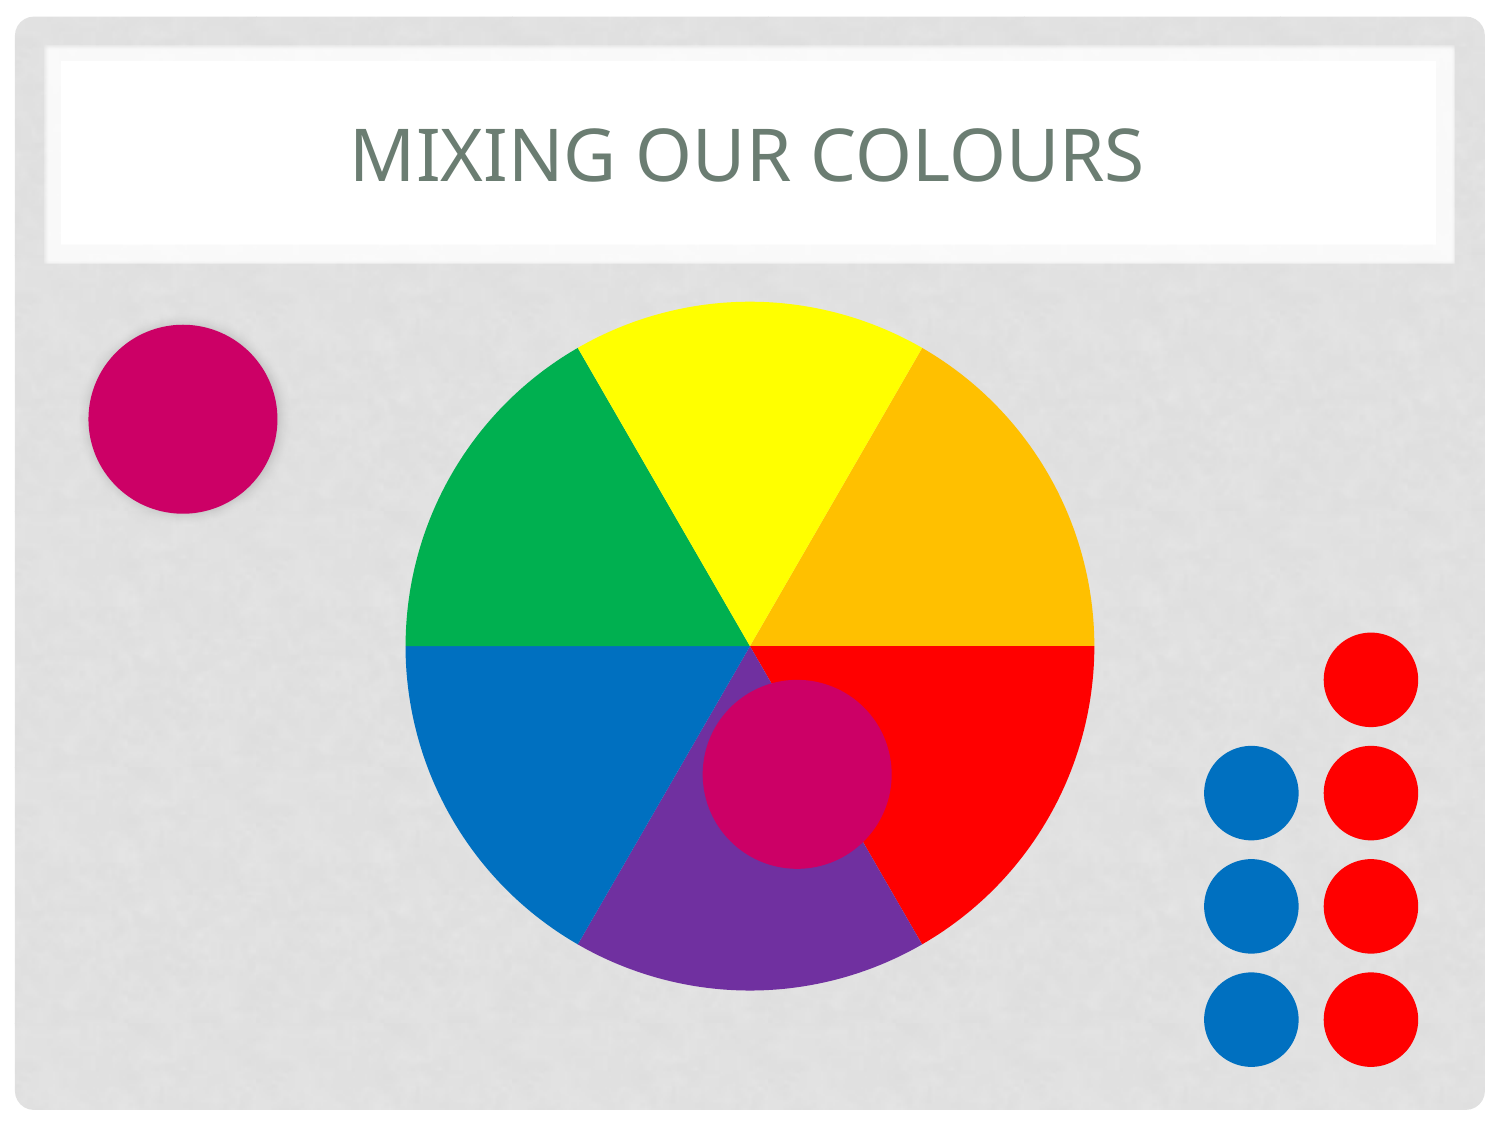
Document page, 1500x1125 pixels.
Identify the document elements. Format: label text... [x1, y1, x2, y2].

title Mixing our colours [69, 66, 1425, 238]
text_box [1202, 1006, 1301, 1069]
chart [74, 287, 1426, 1006]
text_box [1321, 1006, 1421, 1069]
